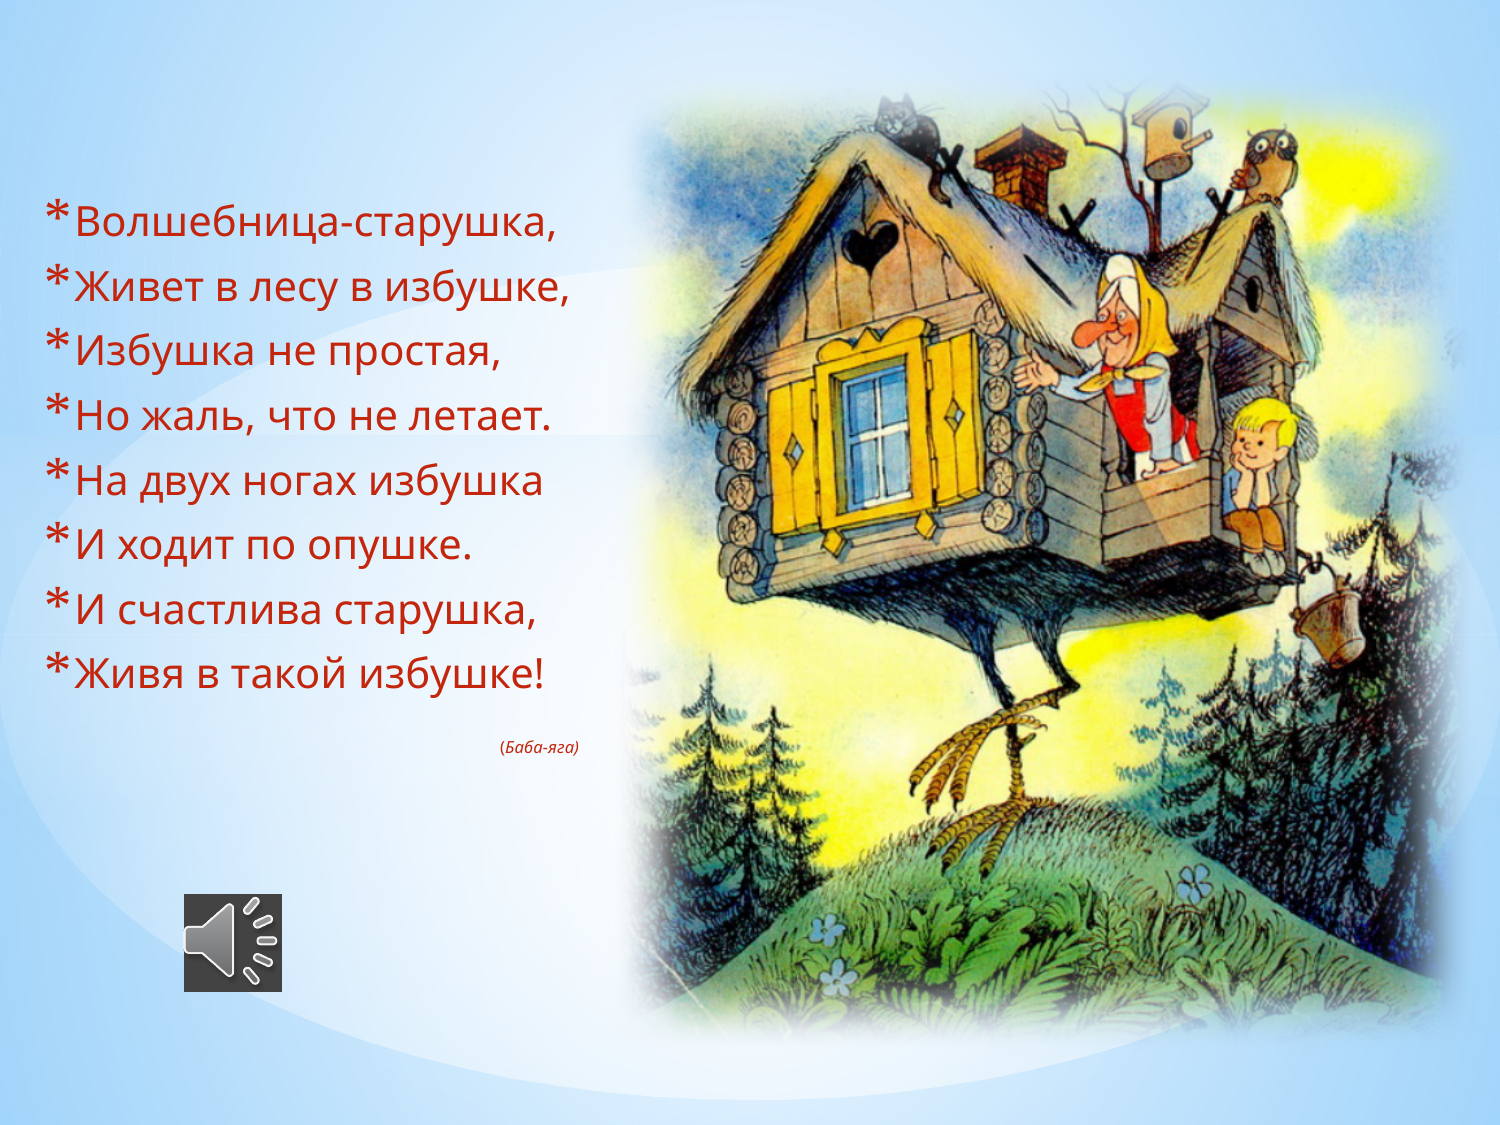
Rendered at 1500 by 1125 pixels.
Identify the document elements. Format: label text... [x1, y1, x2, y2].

picture [182, 893, 284, 994]
picture [614, 72, 1475, 1050]
list Волшебница-старушка, Живет в лесу в избушке, Избушка не простая, Но жаль, что не летает. На двух ногах избушка И ходит по опушке. И счастлива старушка, Живя в такой избушке! (Баба-яга) [29, 160, 608, 835]
